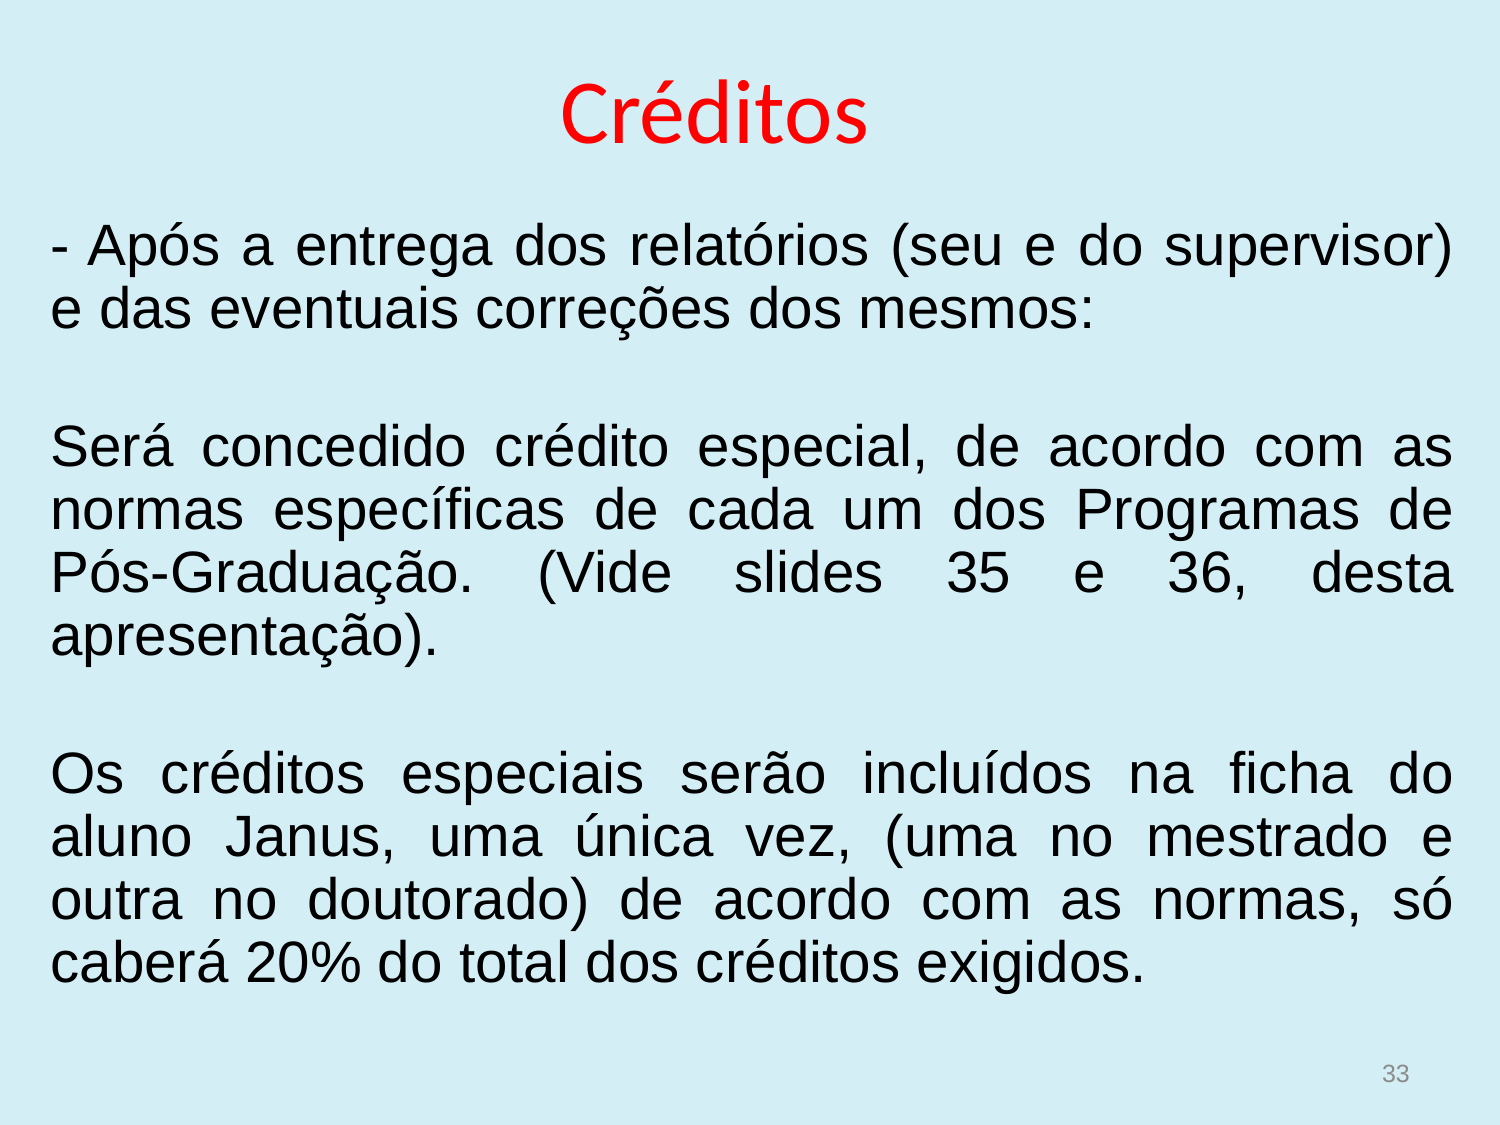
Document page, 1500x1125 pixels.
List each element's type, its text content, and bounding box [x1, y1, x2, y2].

title Créditos [147, 31, 1424, 183]
list - Após a entrega dos relatórios (seu e do supervisor) e das eventuais correções dos mesmos: Será concedido crédito especial, de acordo com as normas específicas de cada um dos Programas de Pós-Graduação. (Vide slides 35 e 36, desta apresentação). Os créditos especiais serão incluídos na ficha do aluno Janus, uma única vez, (uma no mestrado e outra no doutorado) de acordo com as normas, só caberá 20% do total dos créditos exigidos. [35, 208, 1471, 1047]
slide_number 33 [1074, 1042, 1425, 1103]
